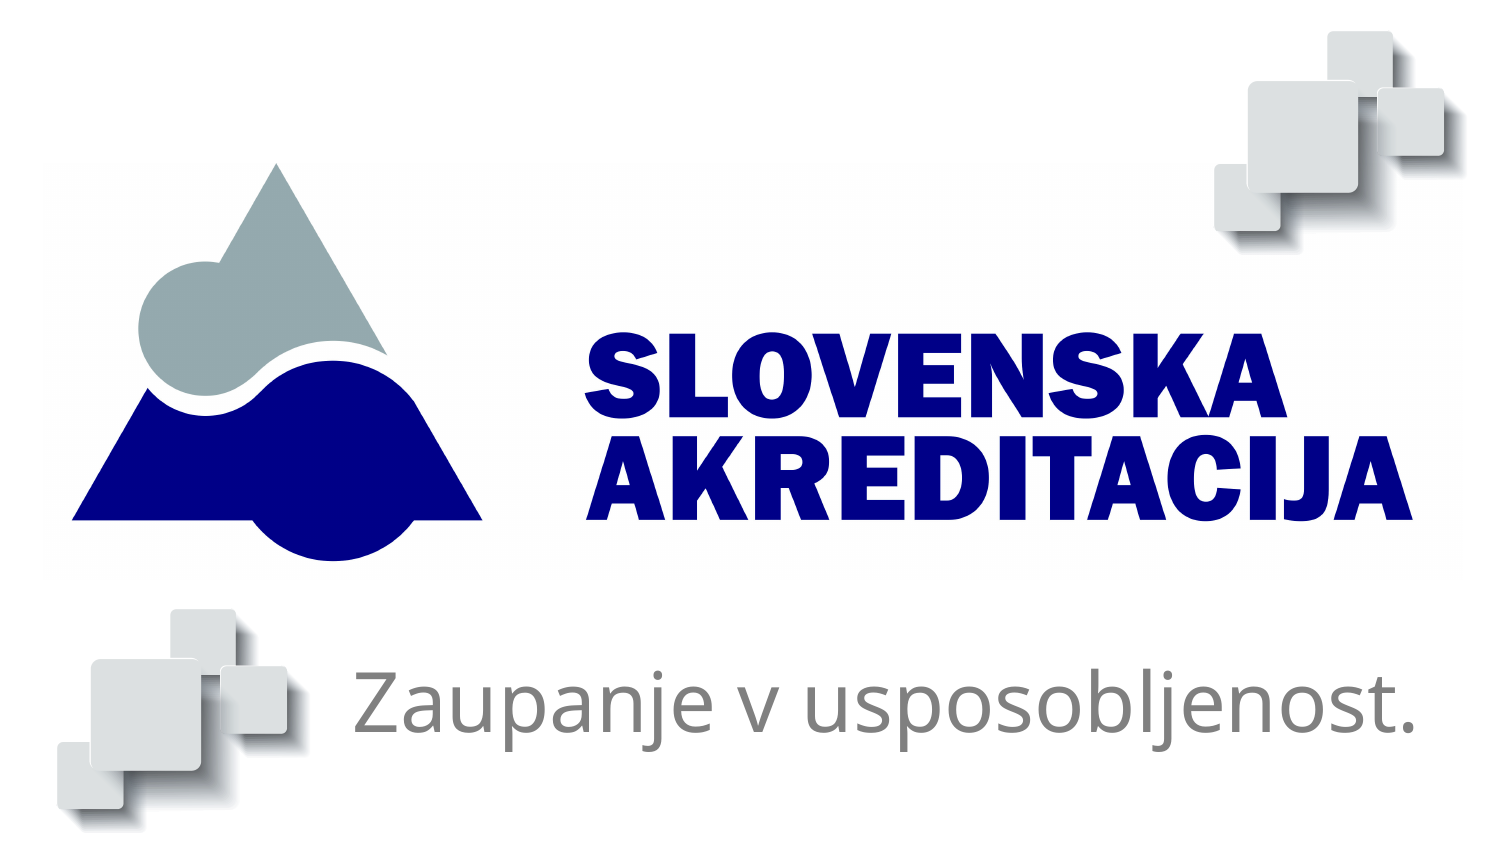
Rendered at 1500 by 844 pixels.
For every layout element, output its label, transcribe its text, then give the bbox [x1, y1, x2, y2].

text_box Zaupanje v usposobljenost. [337, 641, 1436, 757]
picture [43, 29, 1468, 580]
picture [55, 608, 311, 834]
